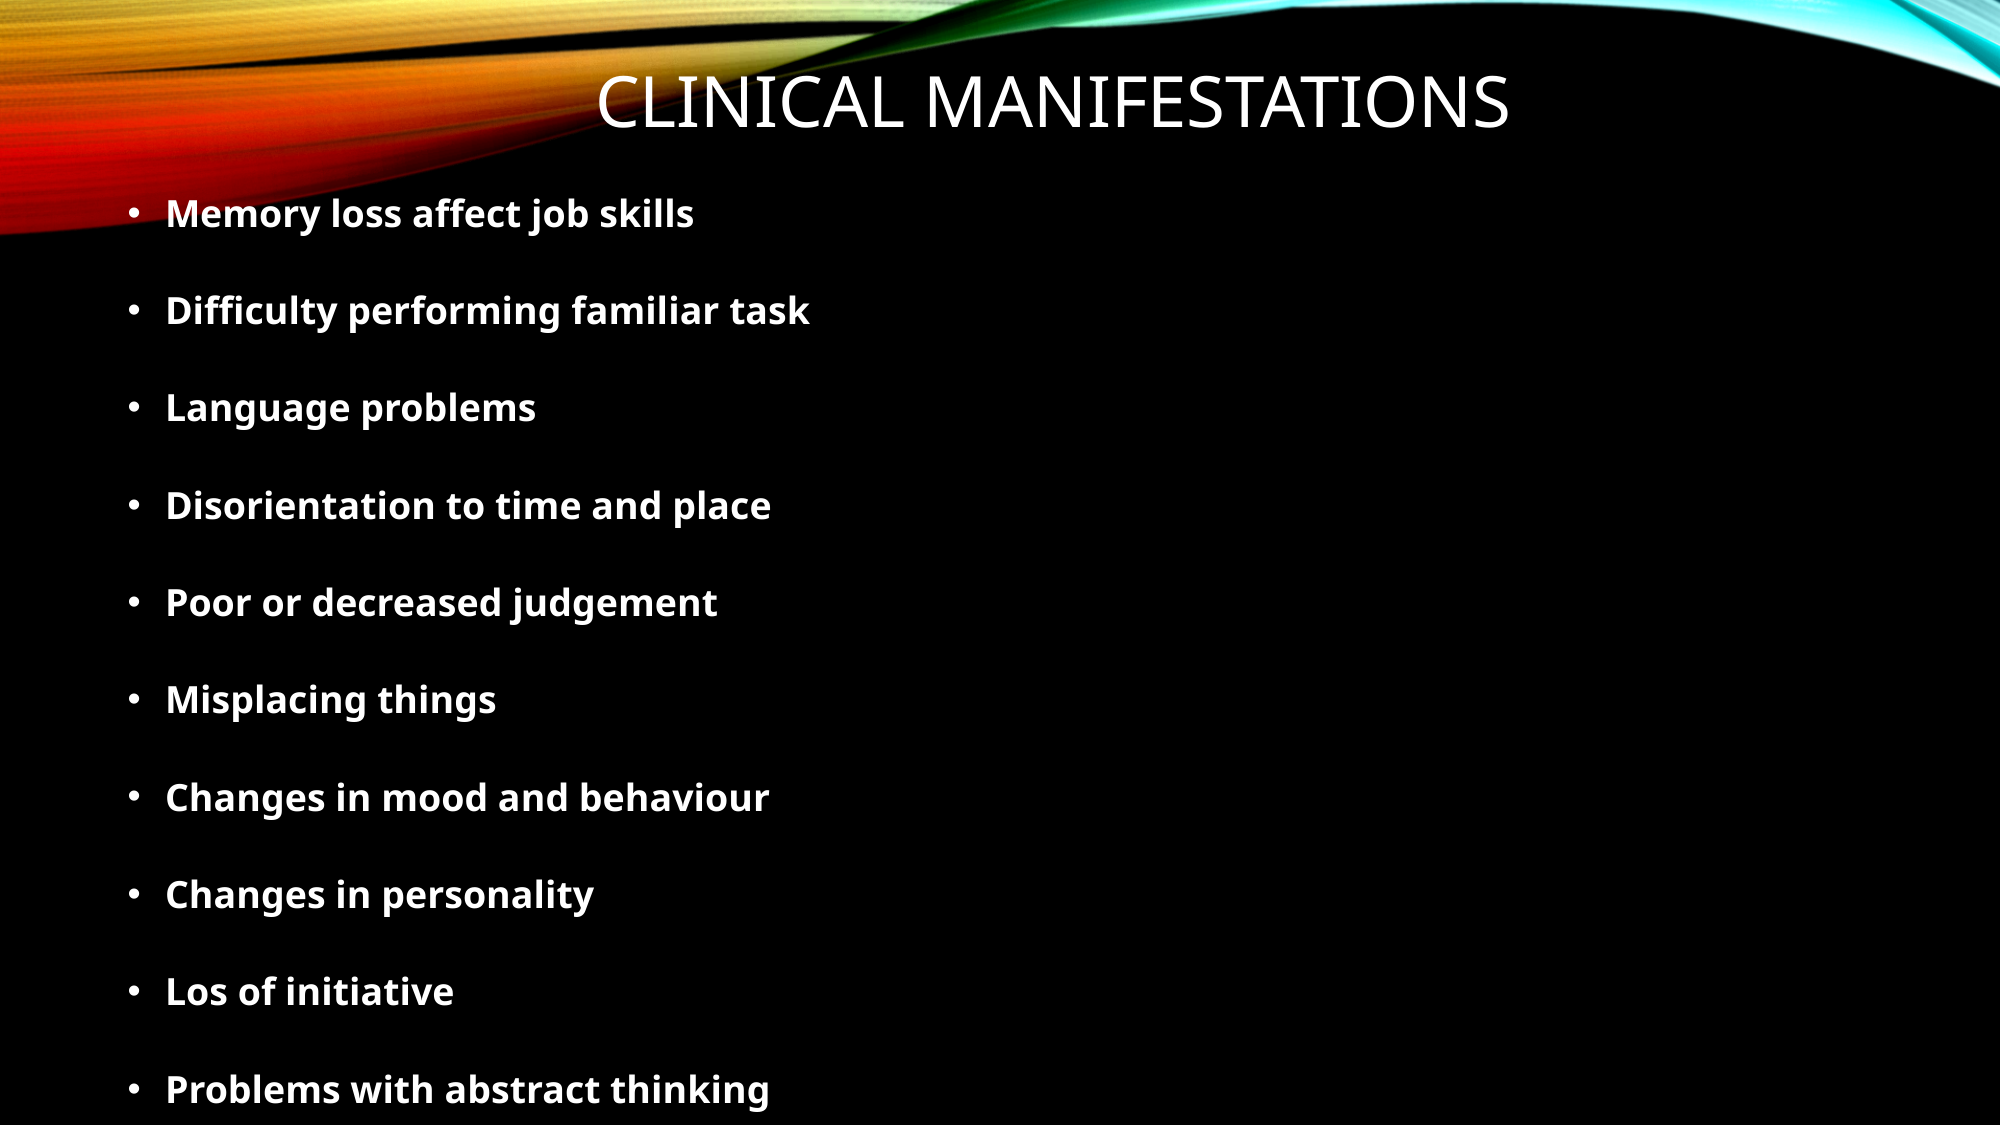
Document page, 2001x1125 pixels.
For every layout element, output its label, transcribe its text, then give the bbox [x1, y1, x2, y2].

picture [0, 0, 2000, 237]
list Memory loss affect job skills Difficulty performing familiar task Language problems Disorientation to time and place Poor or decreased judgement Misplacing things Changes in mood and behaviour Changes in personality Los of initiative Problems with abstract thinking [112, 150, 1888, 1091]
title Clinical manifestations [347, 59, 1760, 150]
